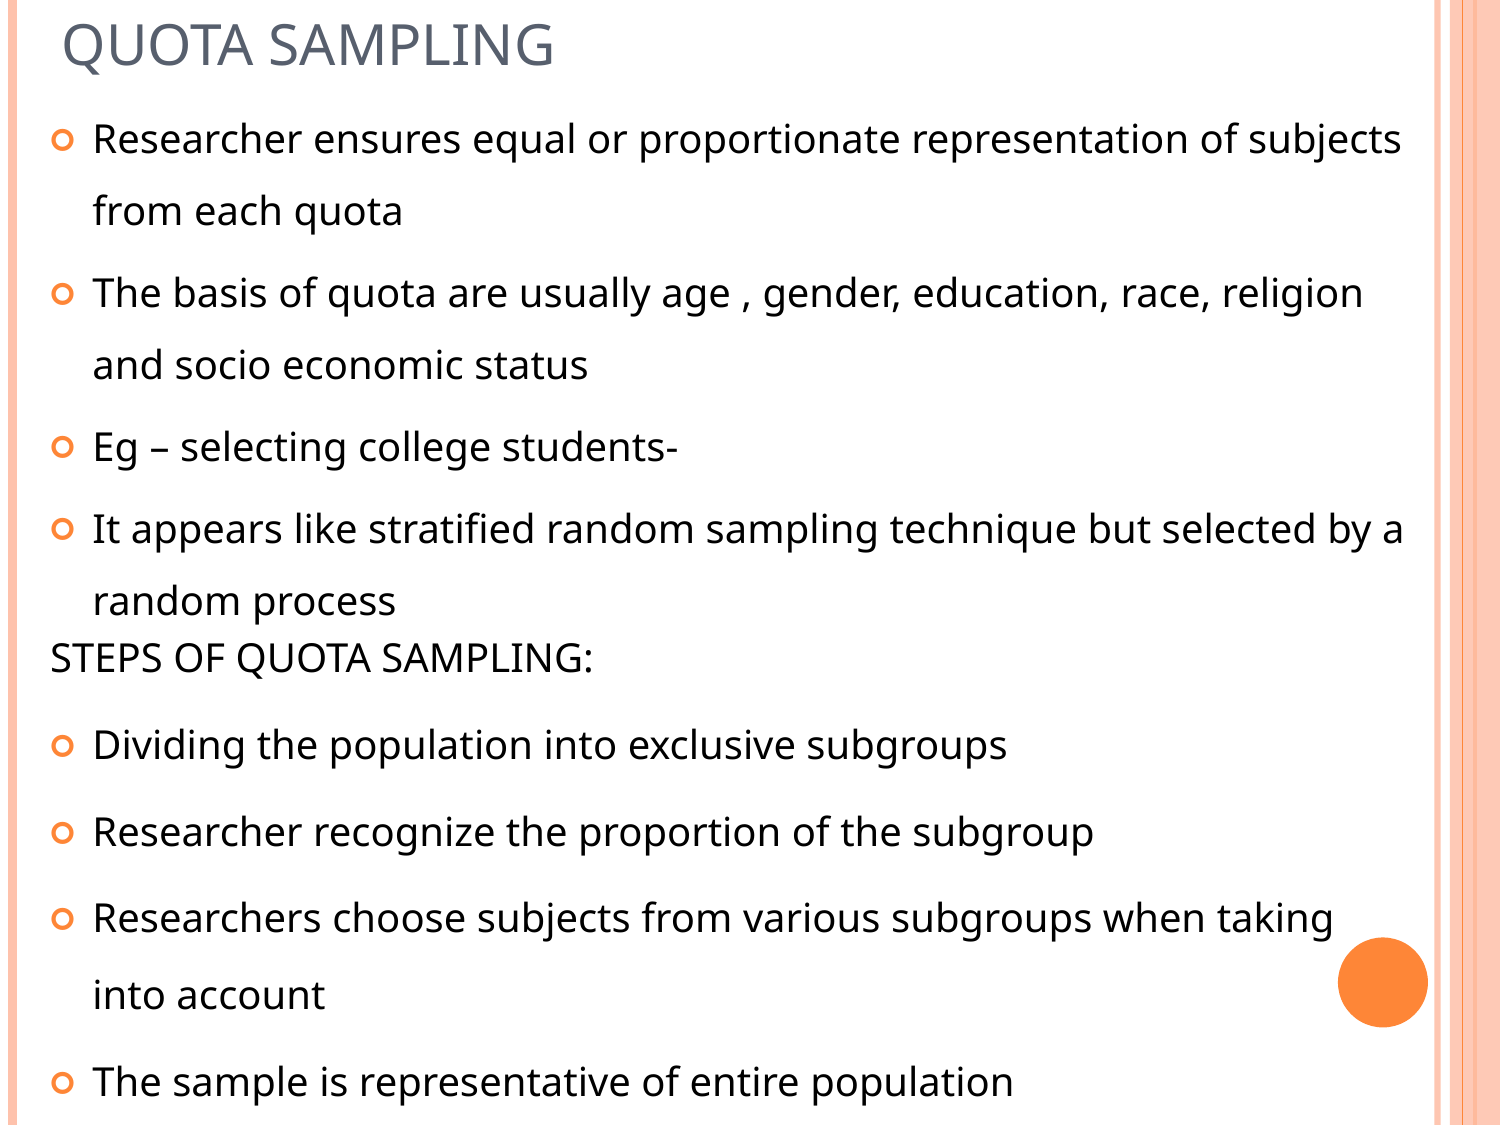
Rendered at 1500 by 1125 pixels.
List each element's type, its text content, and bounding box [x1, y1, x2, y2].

title Quota sampling [46, 0, 1272, 82]
list Researcher ensures equal or proportionate representation of subjects from each quota The basis of quota are usually age , gender, education, race, religion and socio economic status Eg – selecting college students- It appears like stratified random sampling technique but selected by a random process STEPS OF QUOTA SAMPLING: Dividing the population into exclusive subgroups Researcher recognize the proportion of the subgroup Researchers choose subjects from various subgroups when taking into account The sample is representative of entire population [35, 82, 1430, 1125]
